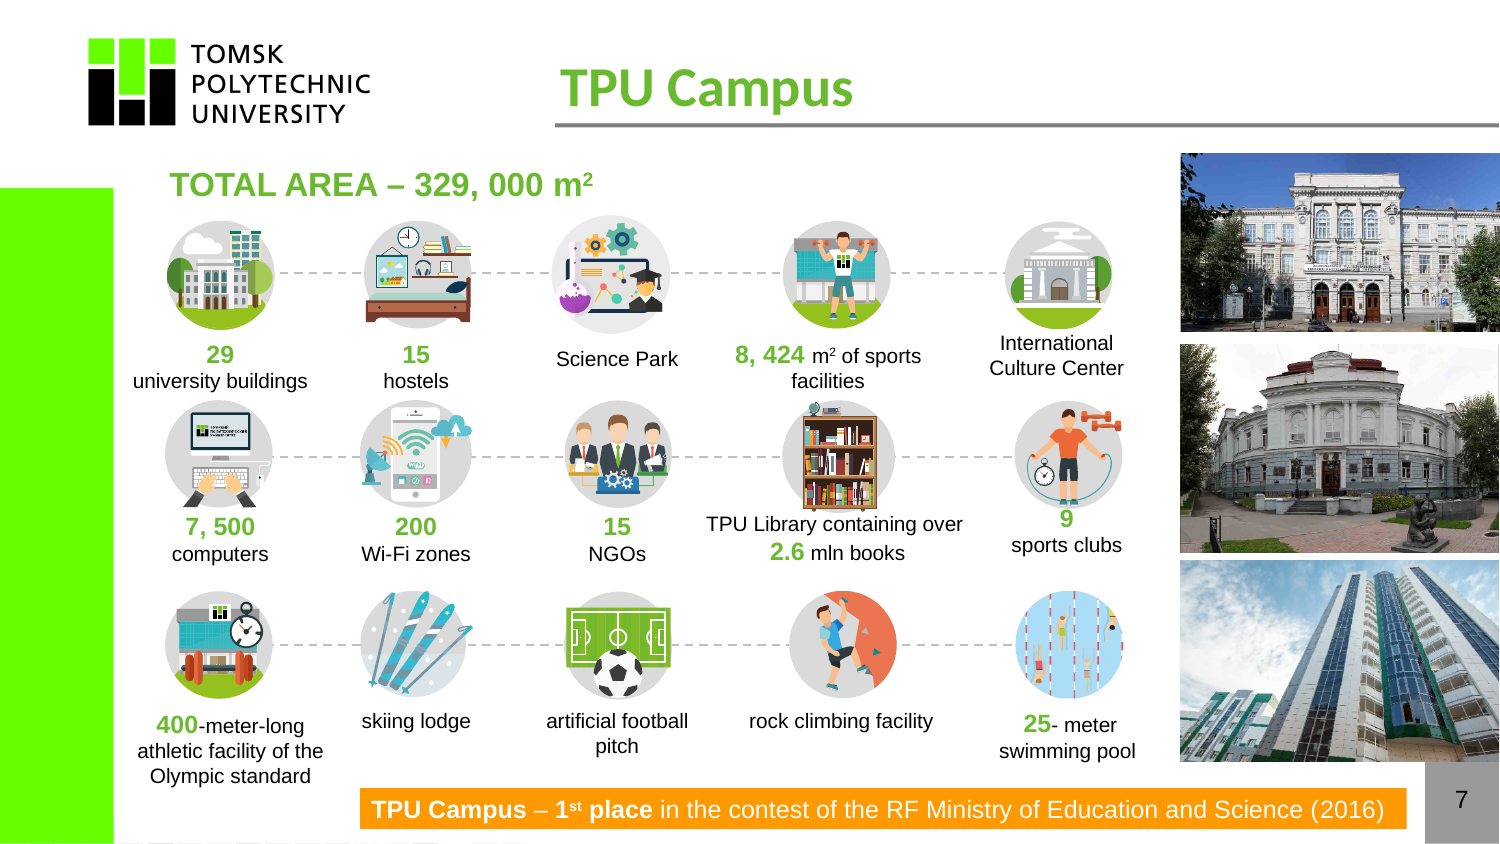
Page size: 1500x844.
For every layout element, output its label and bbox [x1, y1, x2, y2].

text_box [548, 212, 673, 337]
picture [0, 0, 1500, 844]
